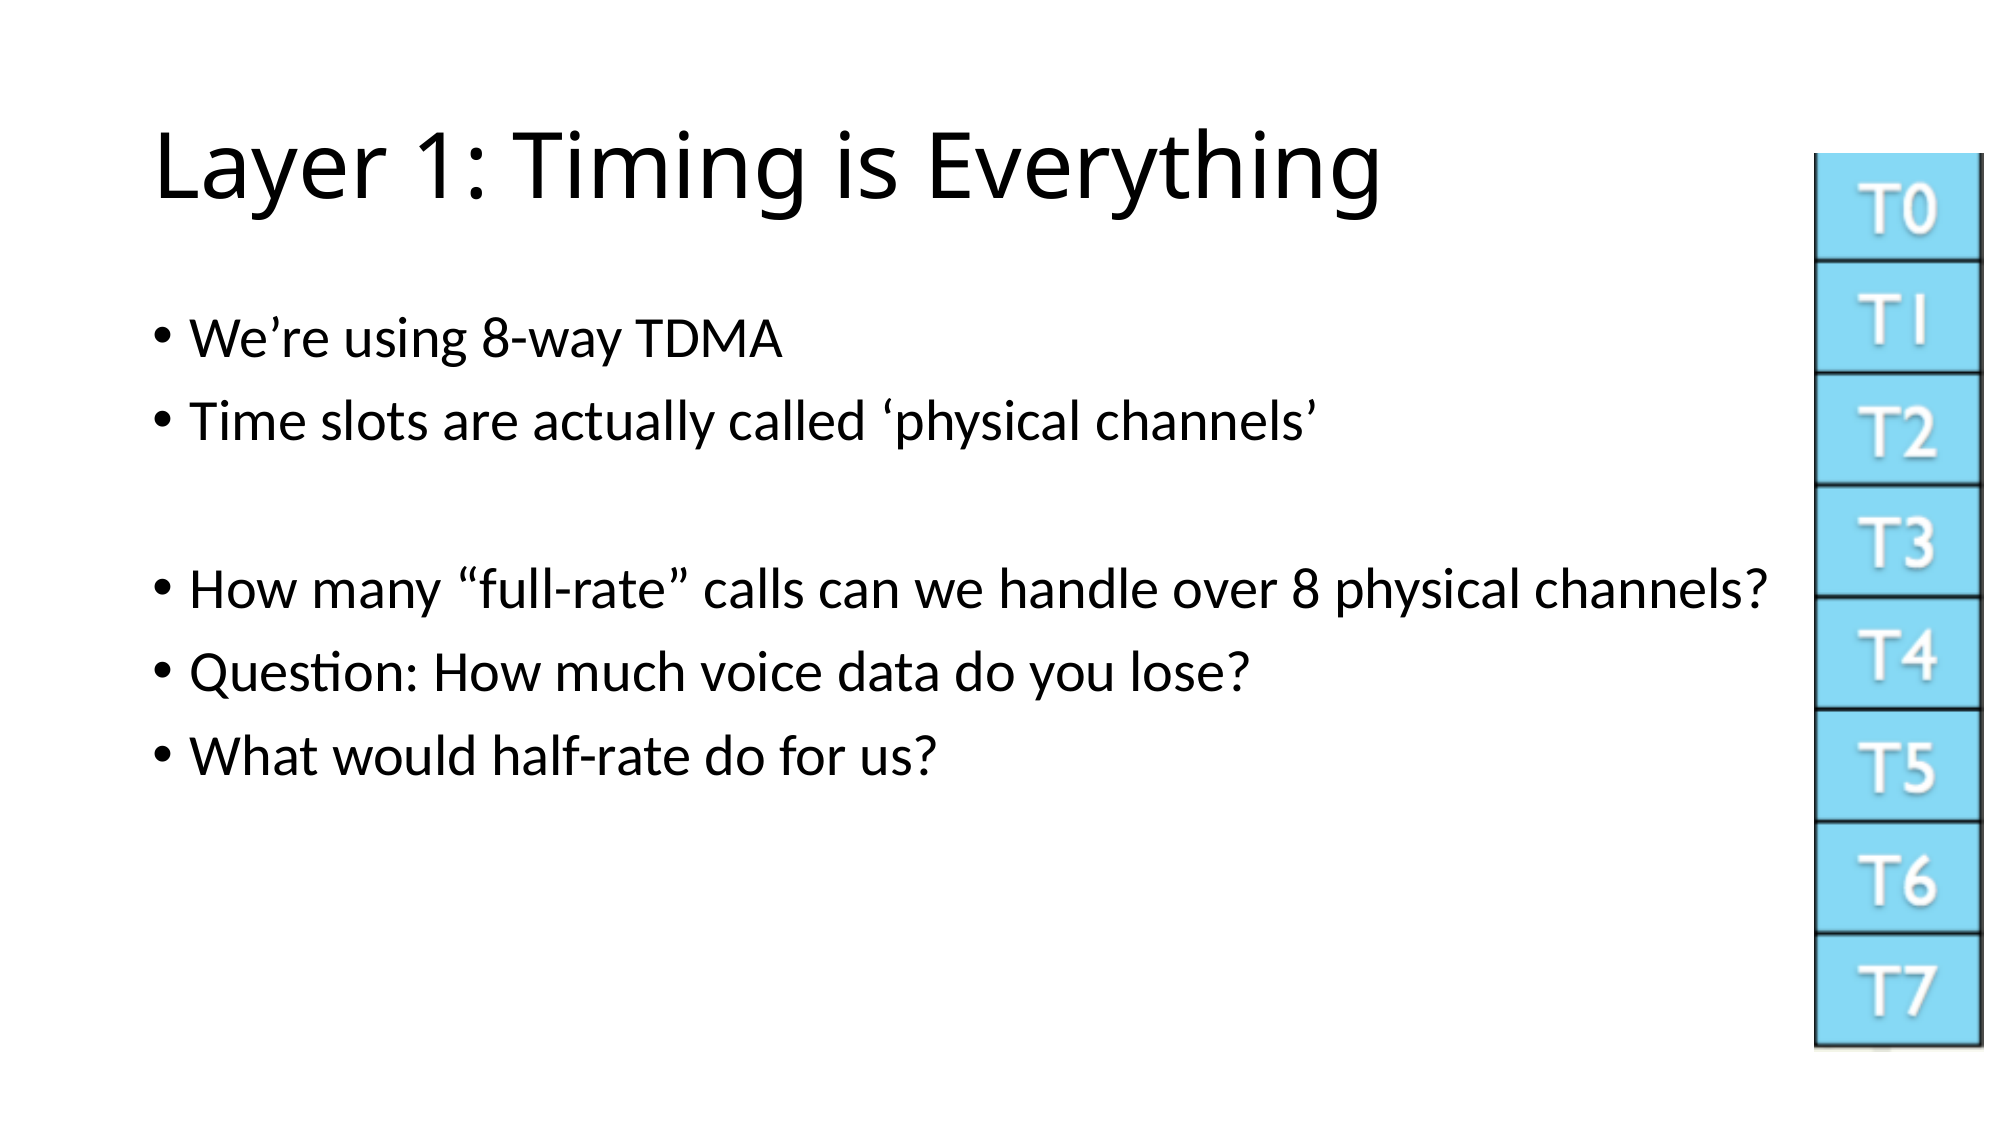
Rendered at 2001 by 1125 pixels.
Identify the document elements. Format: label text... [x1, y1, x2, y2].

list We’re using 8-way TDMA Time slots are actually called ‘physical channels’ How many “full-rate” calls can we handle over 8 physical channels? Question: How much voice data do you lose? What would half-rate do for us? [137, 299, 1814, 1014]
picture [1814, 153, 1984, 1052]
title Layer 1: Timing is Everything [137, 59, 1863, 278]
